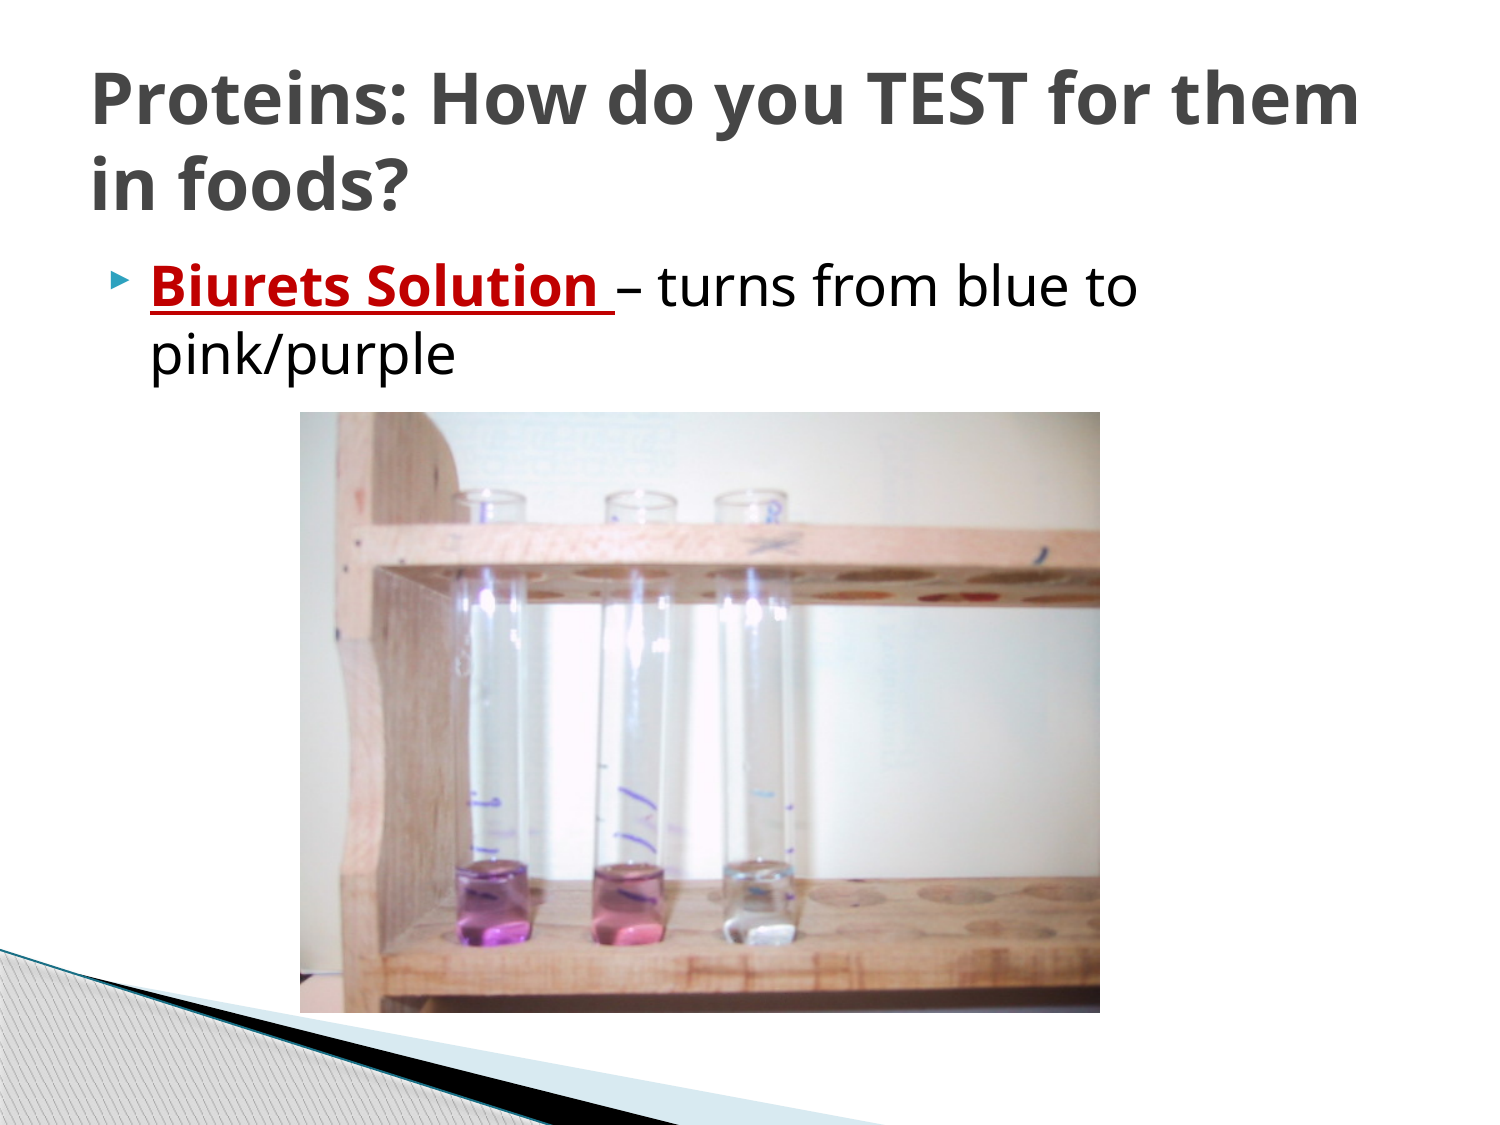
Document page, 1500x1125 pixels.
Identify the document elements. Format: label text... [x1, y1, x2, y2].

list Biurets Solution – turns from blue to pink/purple [75, 243, 1425, 913]
picture [299, 412, 1101, 1013]
title Proteins: How do you TEST for them in foods? [75, 45, 1425, 233]
